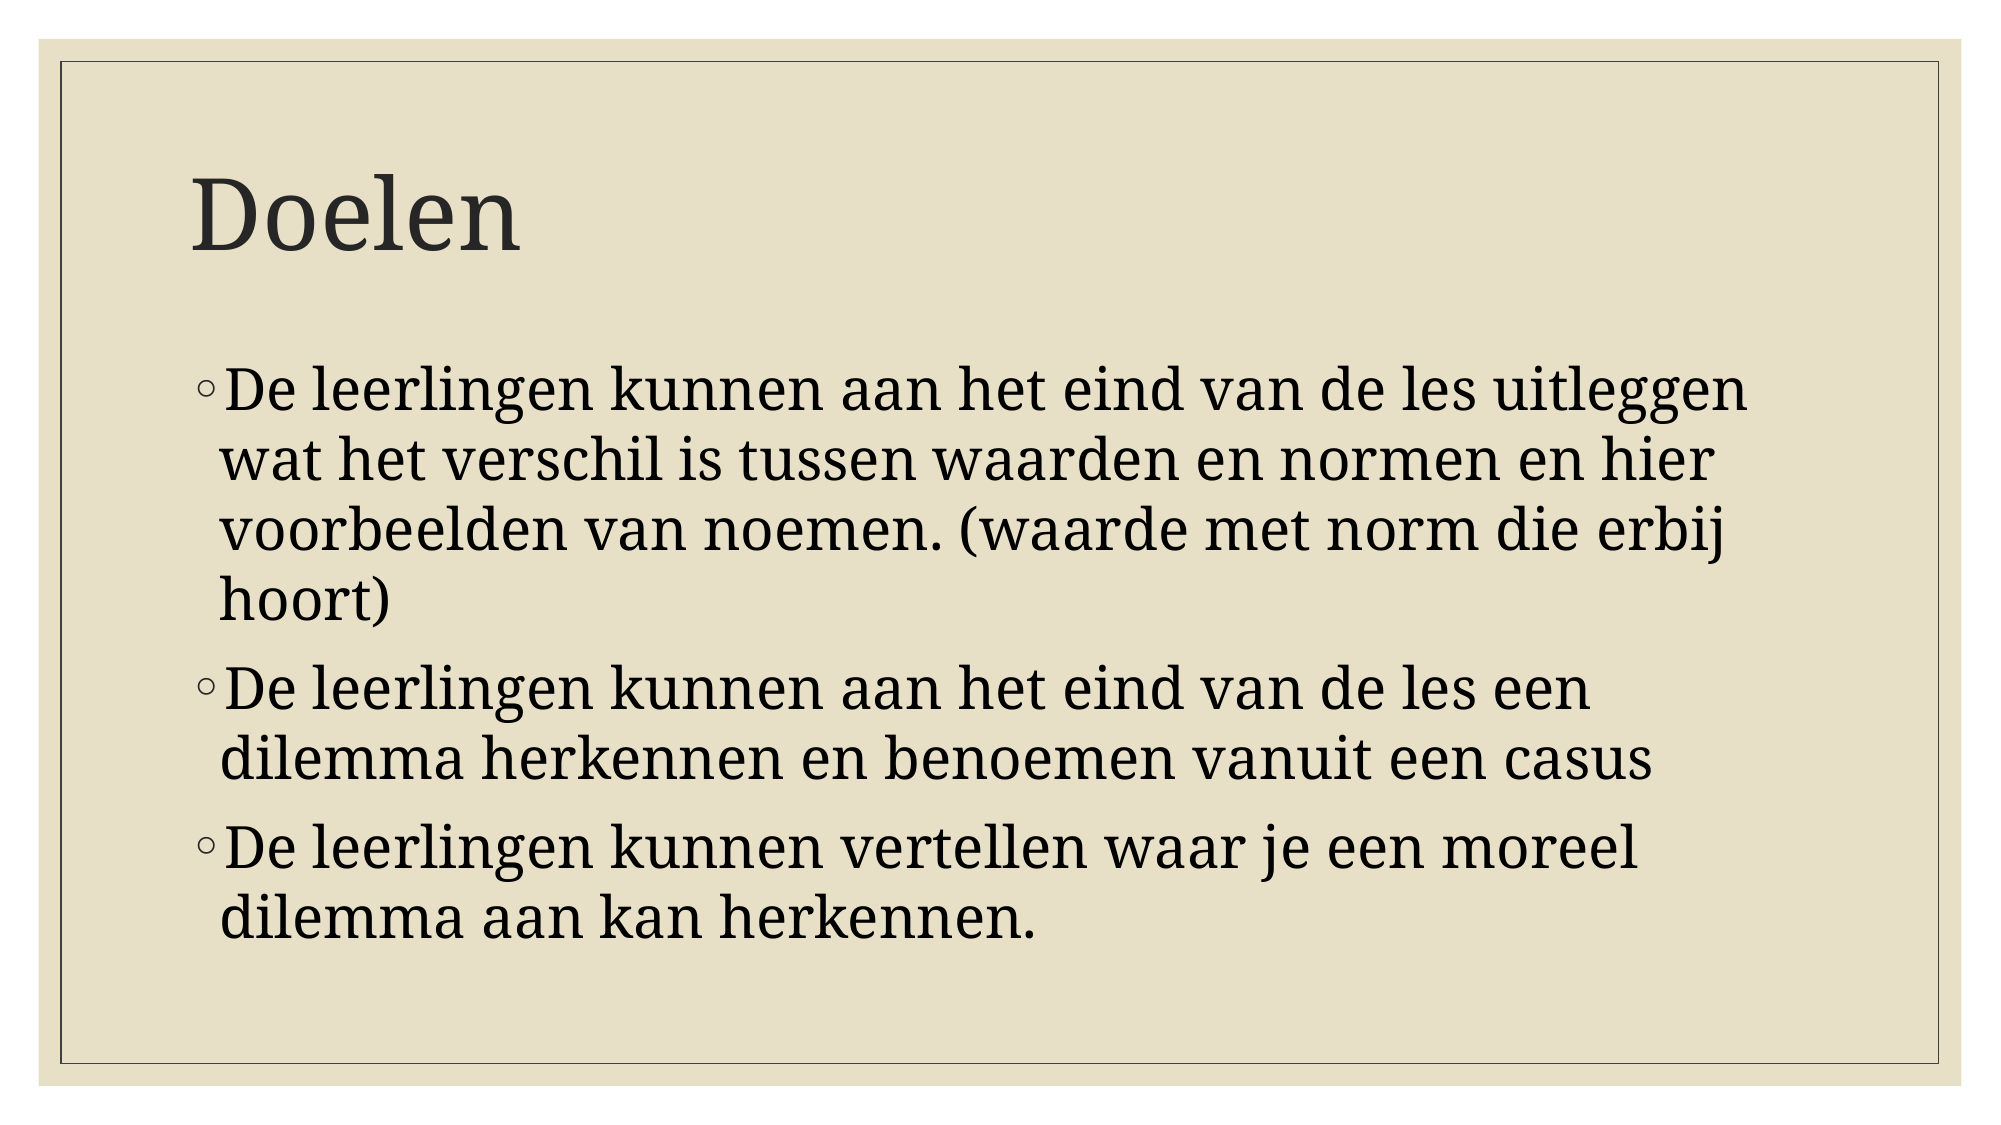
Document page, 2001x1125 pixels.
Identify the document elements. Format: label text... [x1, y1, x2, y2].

title Doelen [174, 105, 1825, 331]
list De leerlingen kunnen aan het eind van de les uitleggen wat het verschil is tussen waarden en normen en hier voorbeelden van noemen. (waarde met norm die erbij hoort) De leerlingen kunnen aan het eind van de les een dilemma herkennen en benoemen vanuit een casus De leerlingen kunnen vertellen waar je een moreel dilemma aan kan herkennen. [174, 345, 1825, 990]
